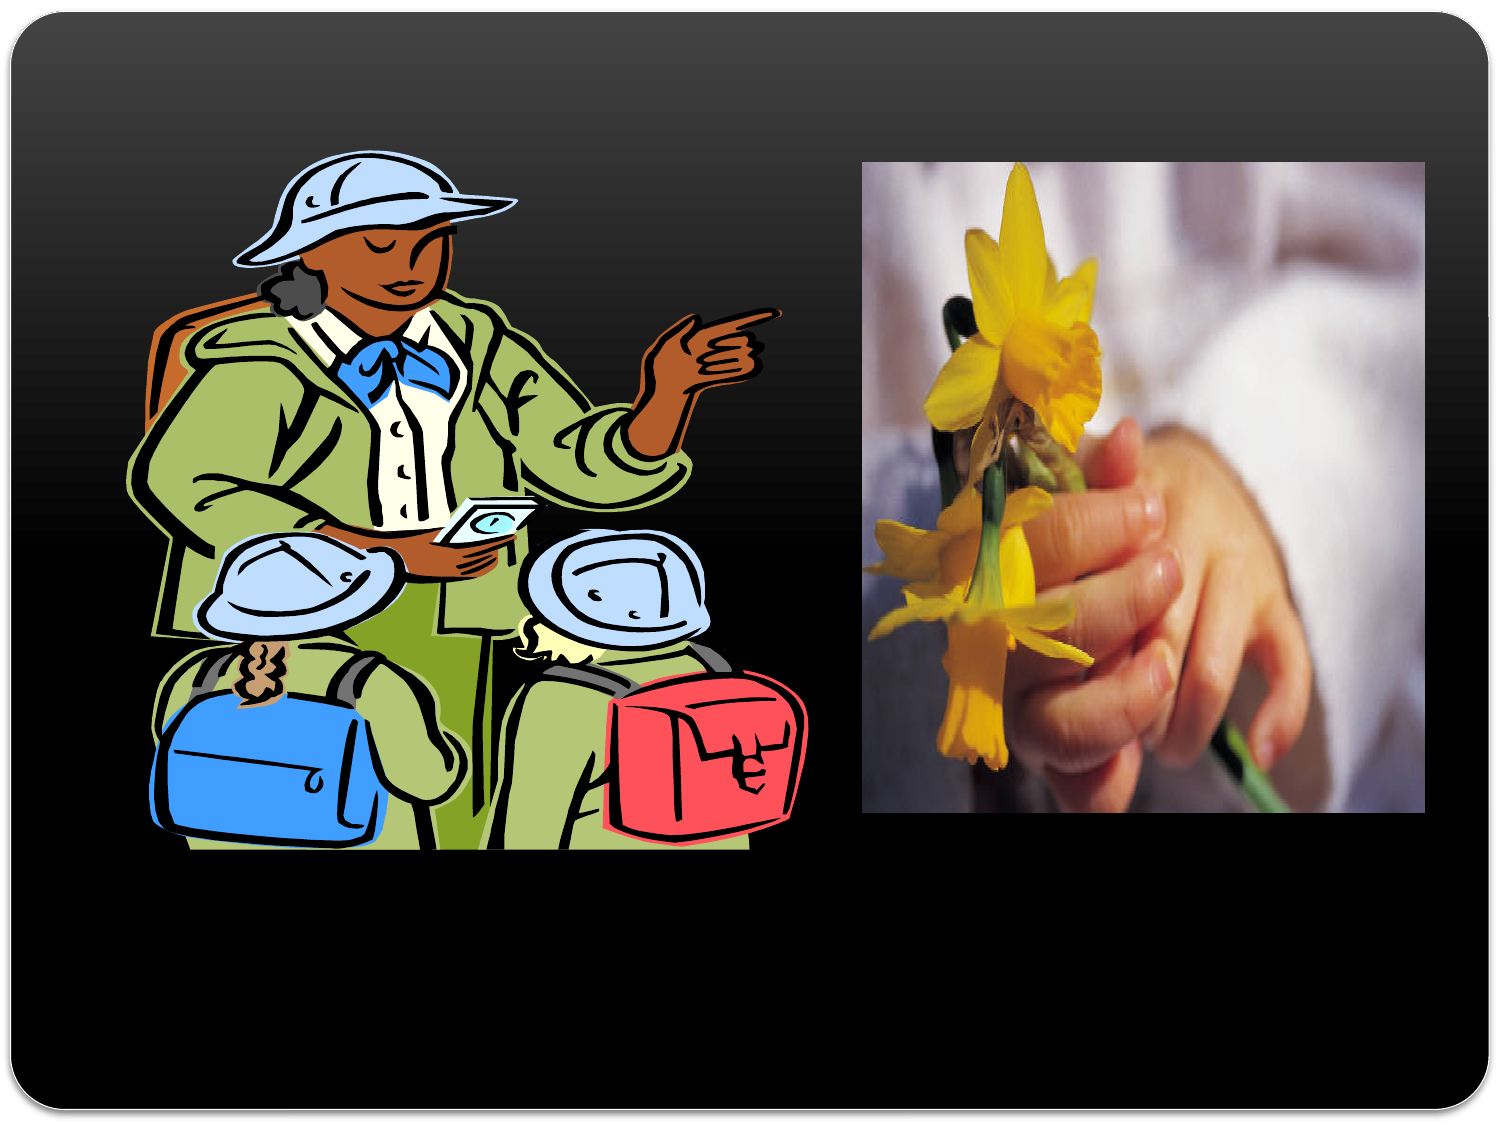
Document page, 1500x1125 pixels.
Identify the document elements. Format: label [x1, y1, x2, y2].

picture [124, 149, 813, 851]
picture [862, 162, 1426, 813]
